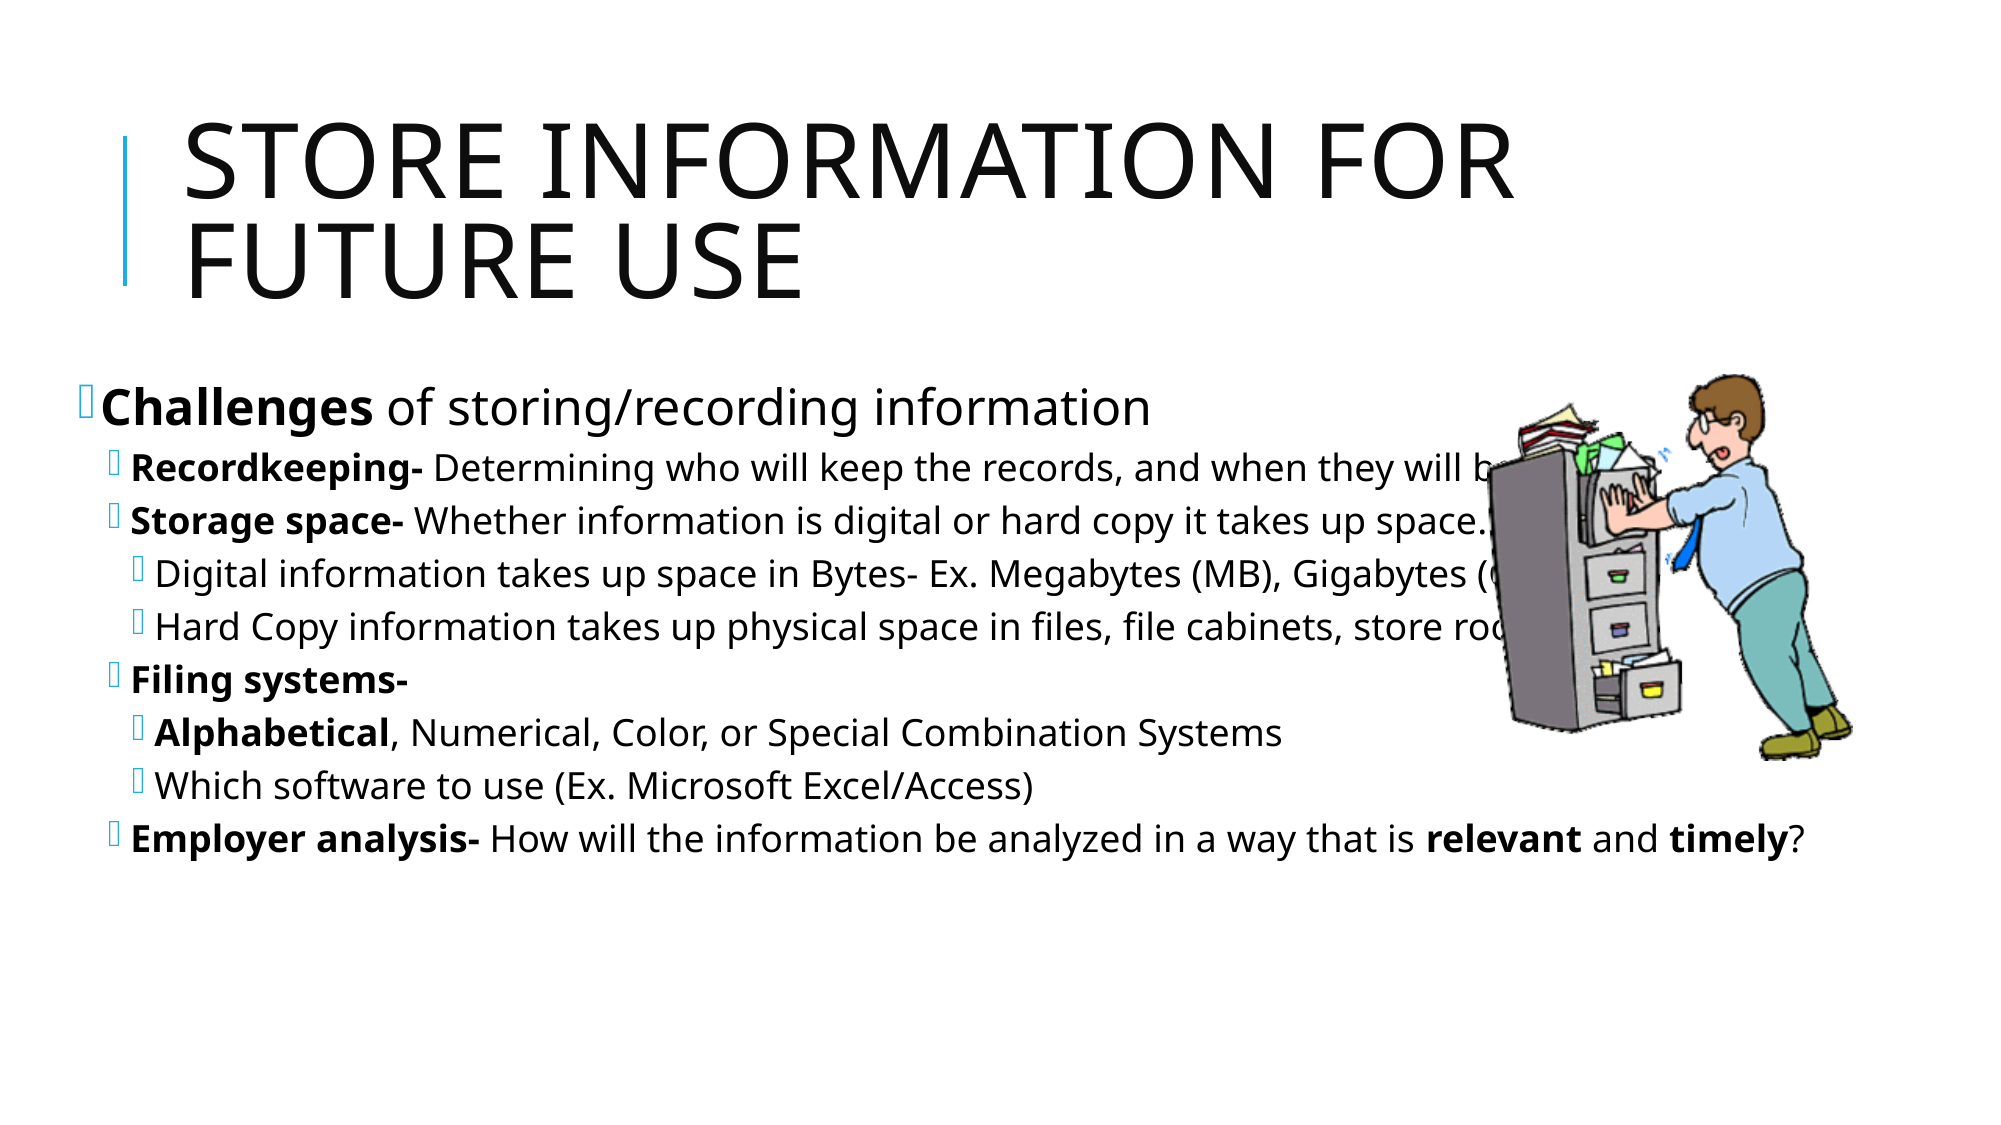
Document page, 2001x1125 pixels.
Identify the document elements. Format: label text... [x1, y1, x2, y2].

title Store information for future use [168, 96, 1763, 342]
list Challenges of storing/recording information Recordkeeping- Determining who will keep the records, and when they will be kept. Storage space- Whether information is digital or hard copy it takes up space. Digital information takes up space in Bytes- Ex. Megabytes (MB), Gigabytes (GB) Hard Copy information takes up physical space in files, file cabinets, store rooms, etc. Filing systems- Alphabetical, Numerical, Color, or Special Combination Systems Which software to use (Ex. Microsoft Excel/Access) Employer analysis- How will the information be analyzed in a way that is relevant and timely? [49, 375, 1946, 1079]
picture [1486, 374, 1853, 762]
